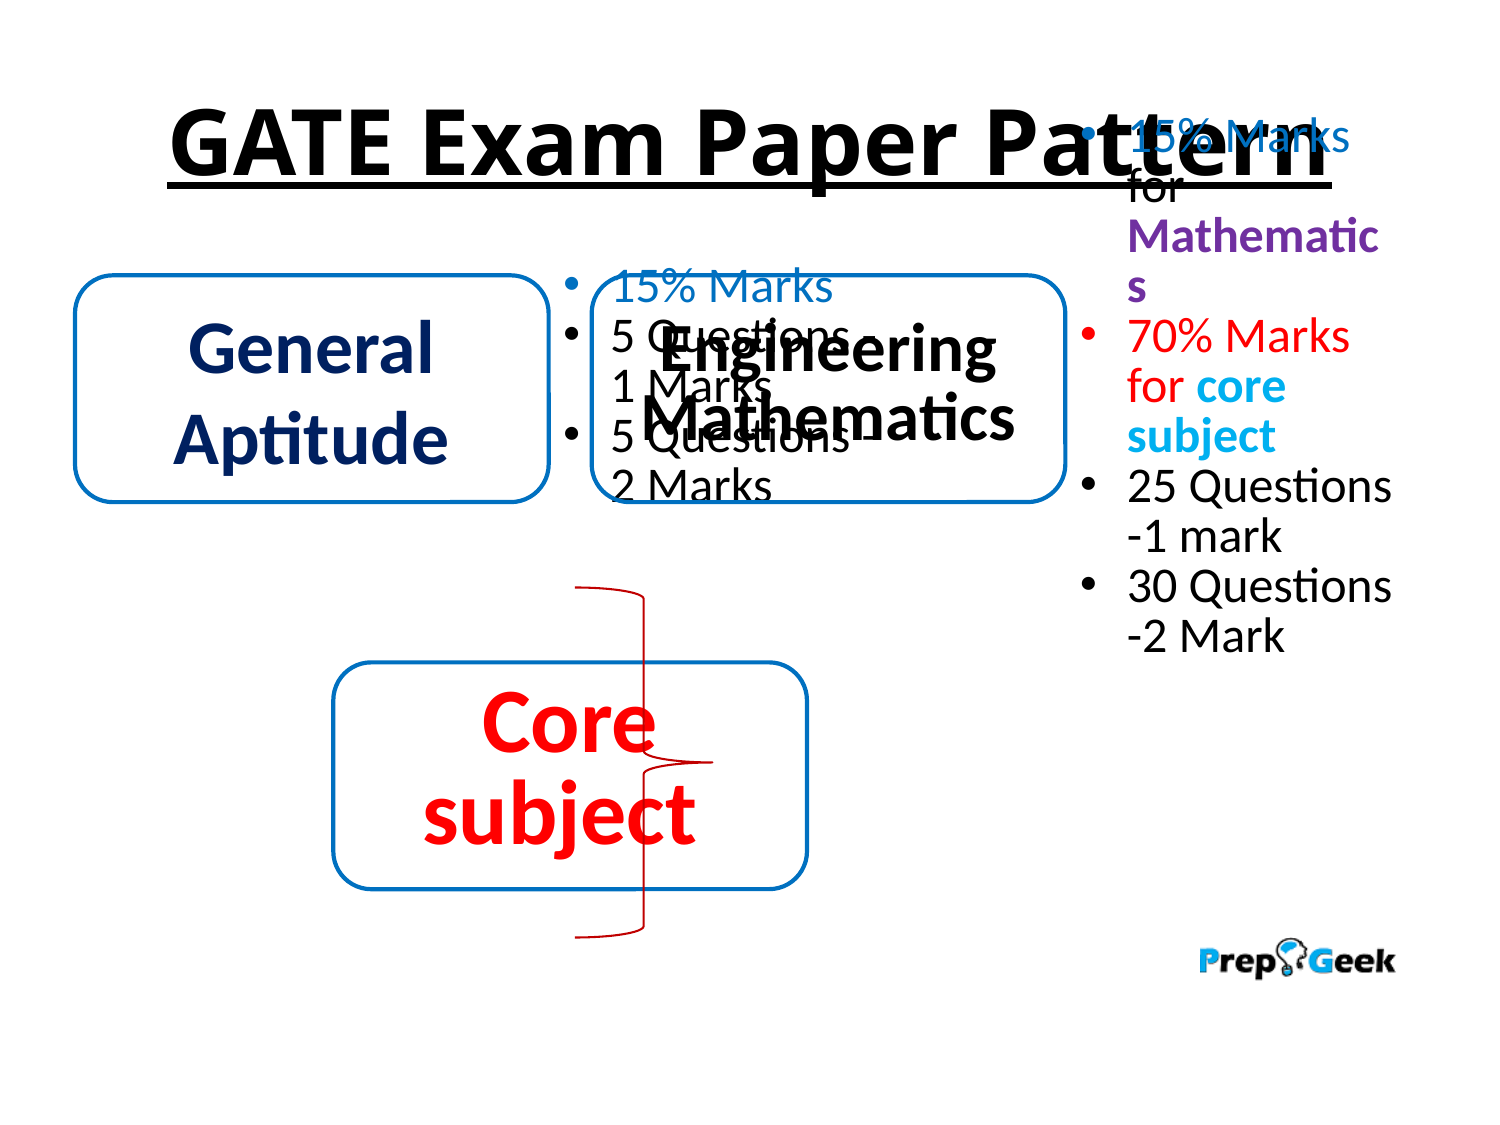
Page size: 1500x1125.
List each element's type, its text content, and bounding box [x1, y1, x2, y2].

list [74, 262, 1426, 1006]
title GATE Exam Paper Pattern [75, 45, 1425, 233]
picture [1199, 937, 1400, 985]
